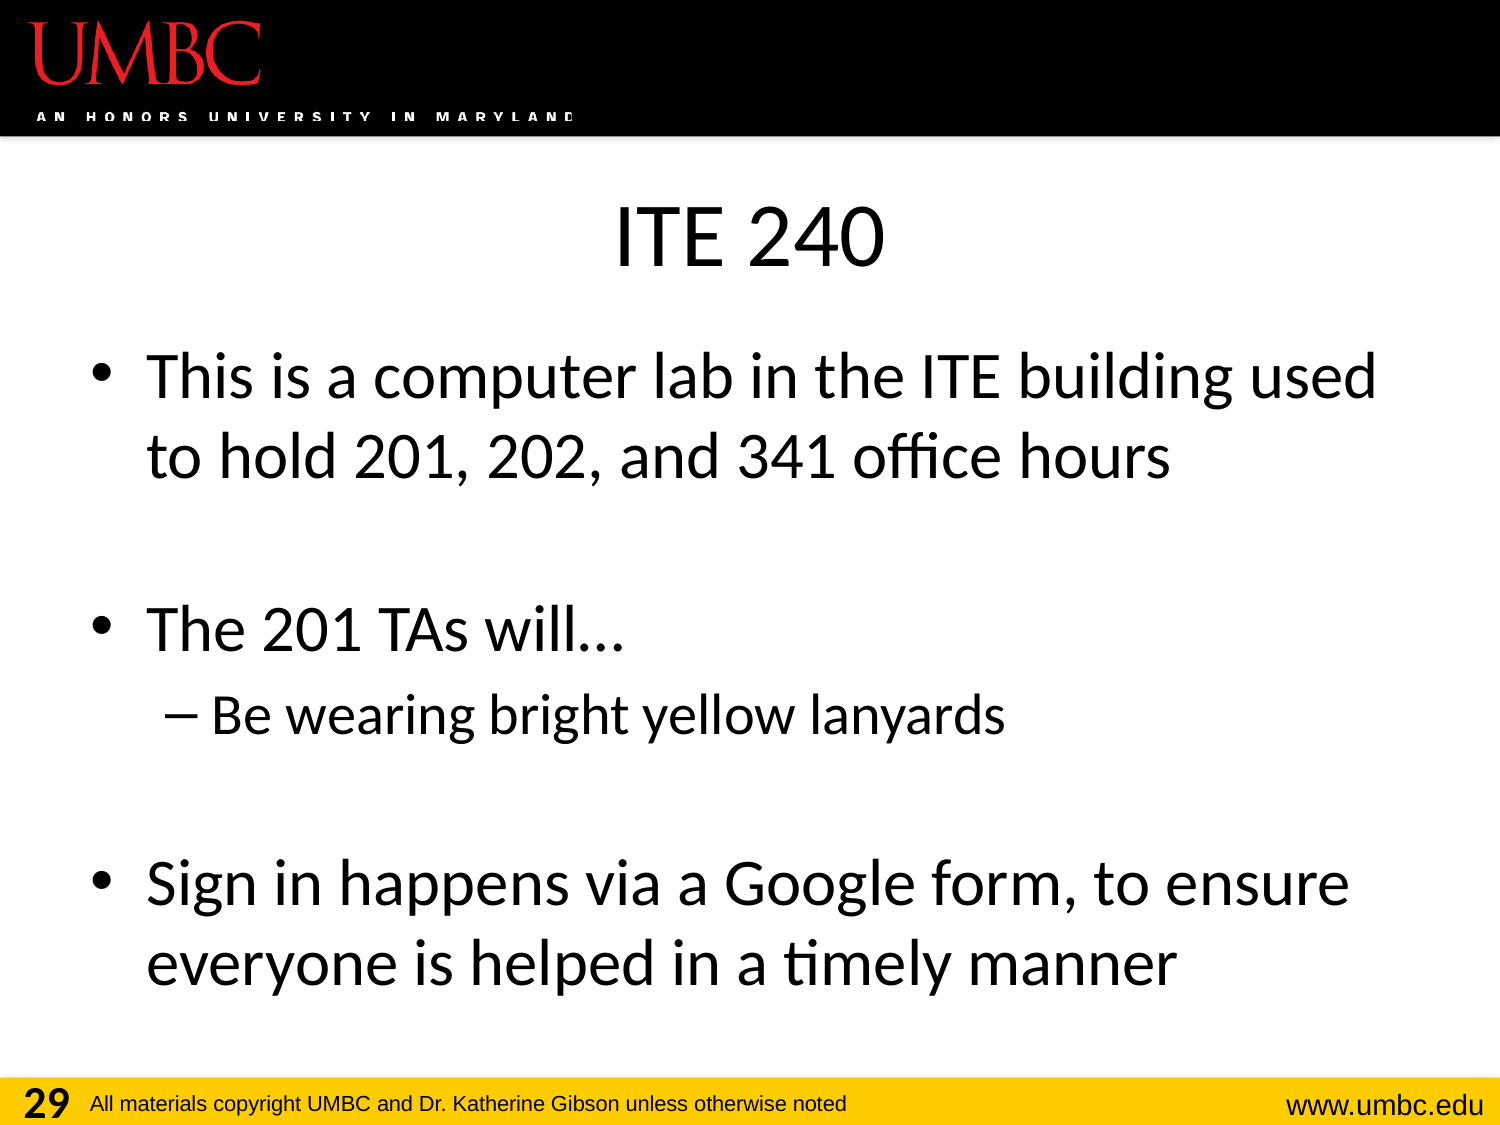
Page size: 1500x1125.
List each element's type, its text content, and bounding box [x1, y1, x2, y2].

title ITE 240 [75, 136, 1425, 324]
slide_number 29 [0, 1065, 94, 1125]
list This is a computer lab in the ITE building used to hold 201, 202, and 341 office hours The 201 TAs will… Be wearing bright yellow lanyards Sign in happens via a Google form, to ensure everyone is helped in a timely manner [75, 324, 1425, 1066]
